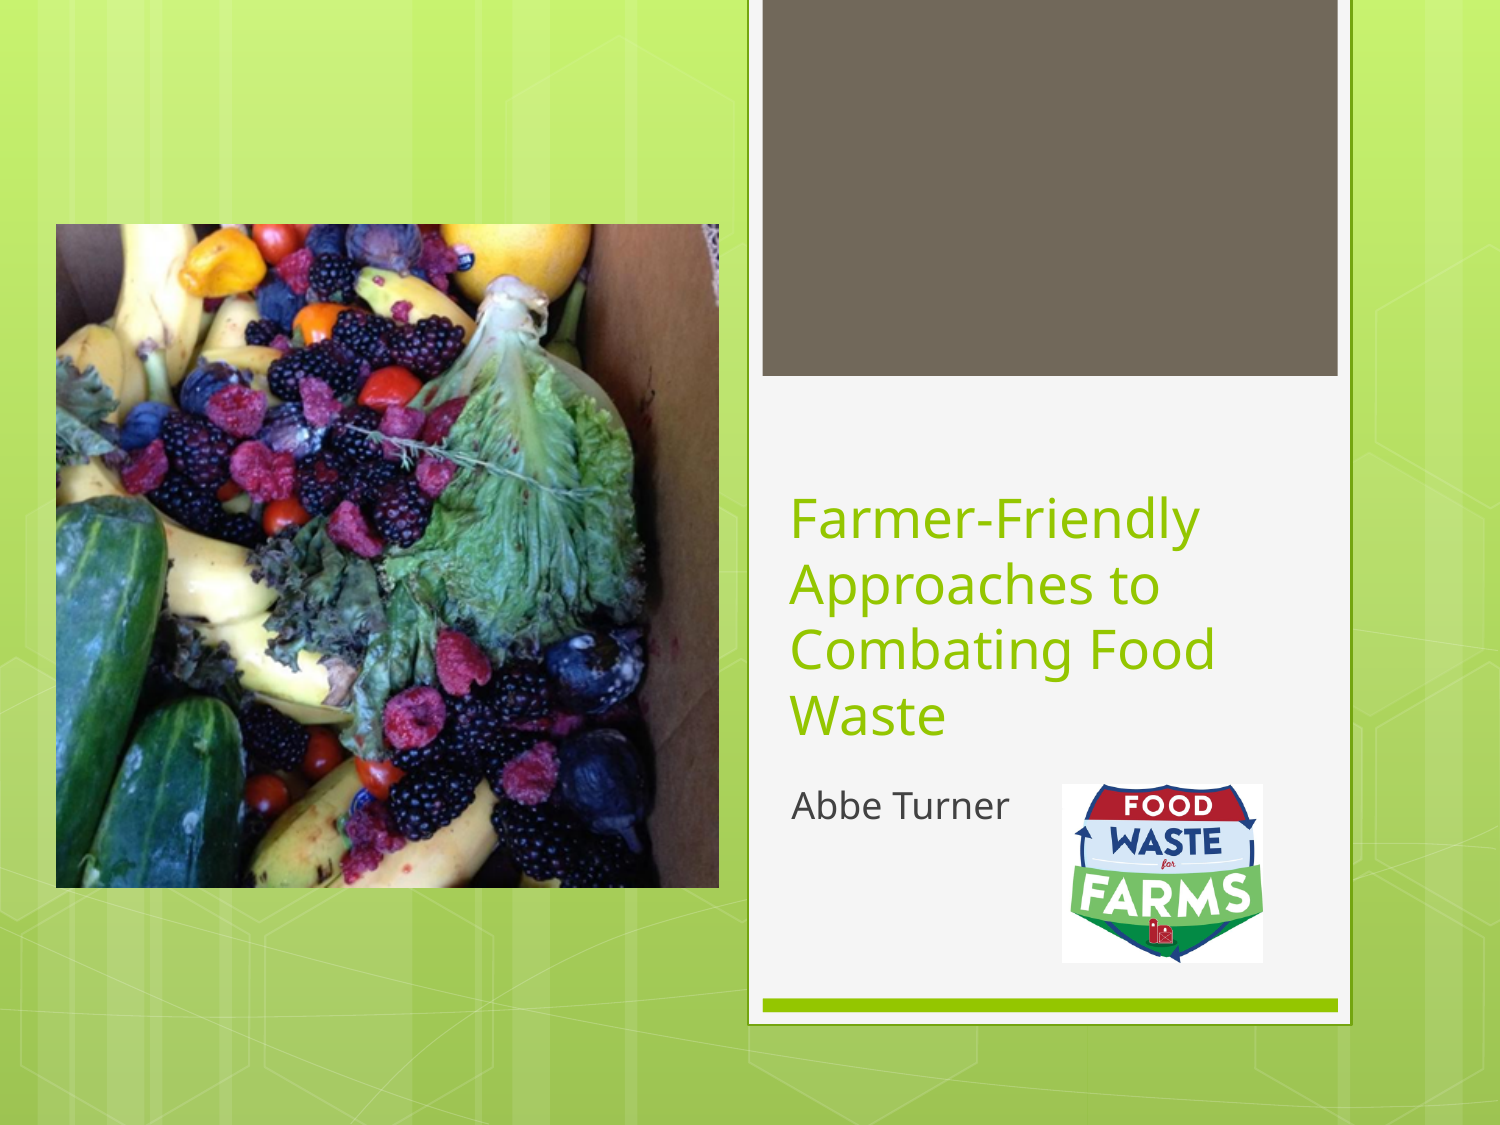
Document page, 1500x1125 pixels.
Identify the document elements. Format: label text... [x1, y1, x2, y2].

subtitle Abbe Turner [776, 774, 1320, 932]
picture [1062, 784, 1263, 963]
picture [55, 224, 719, 888]
title Farmer-Friendly Approaches to Combating Food Waste [774, 474, 1319, 755]
